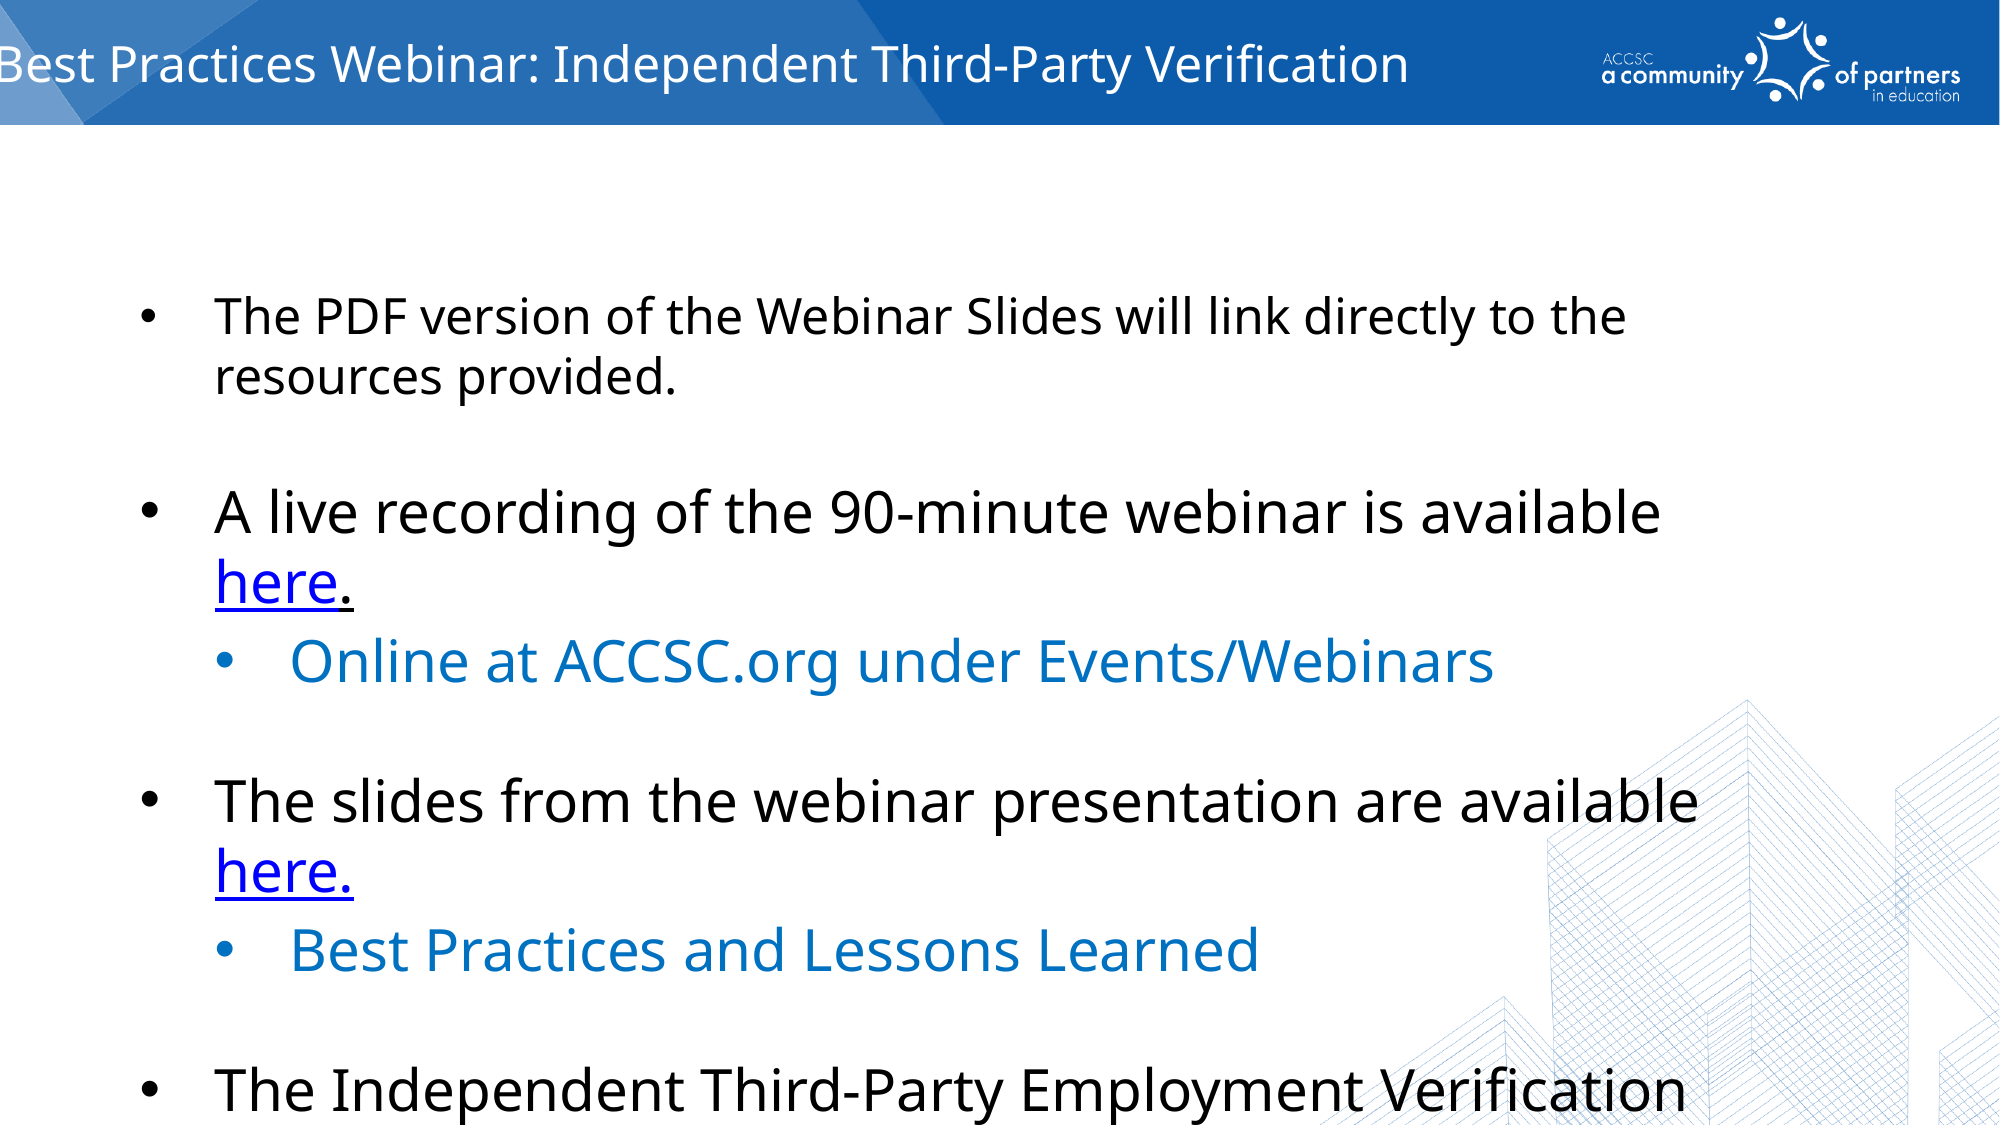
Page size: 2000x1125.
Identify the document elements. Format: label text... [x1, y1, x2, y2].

picture [0, 0, 2000, 1125]
text_box Best Practices Webinar: Independent Third-Party Verification [0, 24, 1426, 100]
text_box The PDF version of the Webinar Slides will link directly to the resources provided. A live recording of the 90-minute webinar is available here. Online at ACCSC.org under Events/Webinars The slides from the webinar presentation are available here. Best Practices and Lessons Learned The Independent Third-Party Employment Verification FAQ is available for download by clicking here. [124, 137, 1785, 1125]
